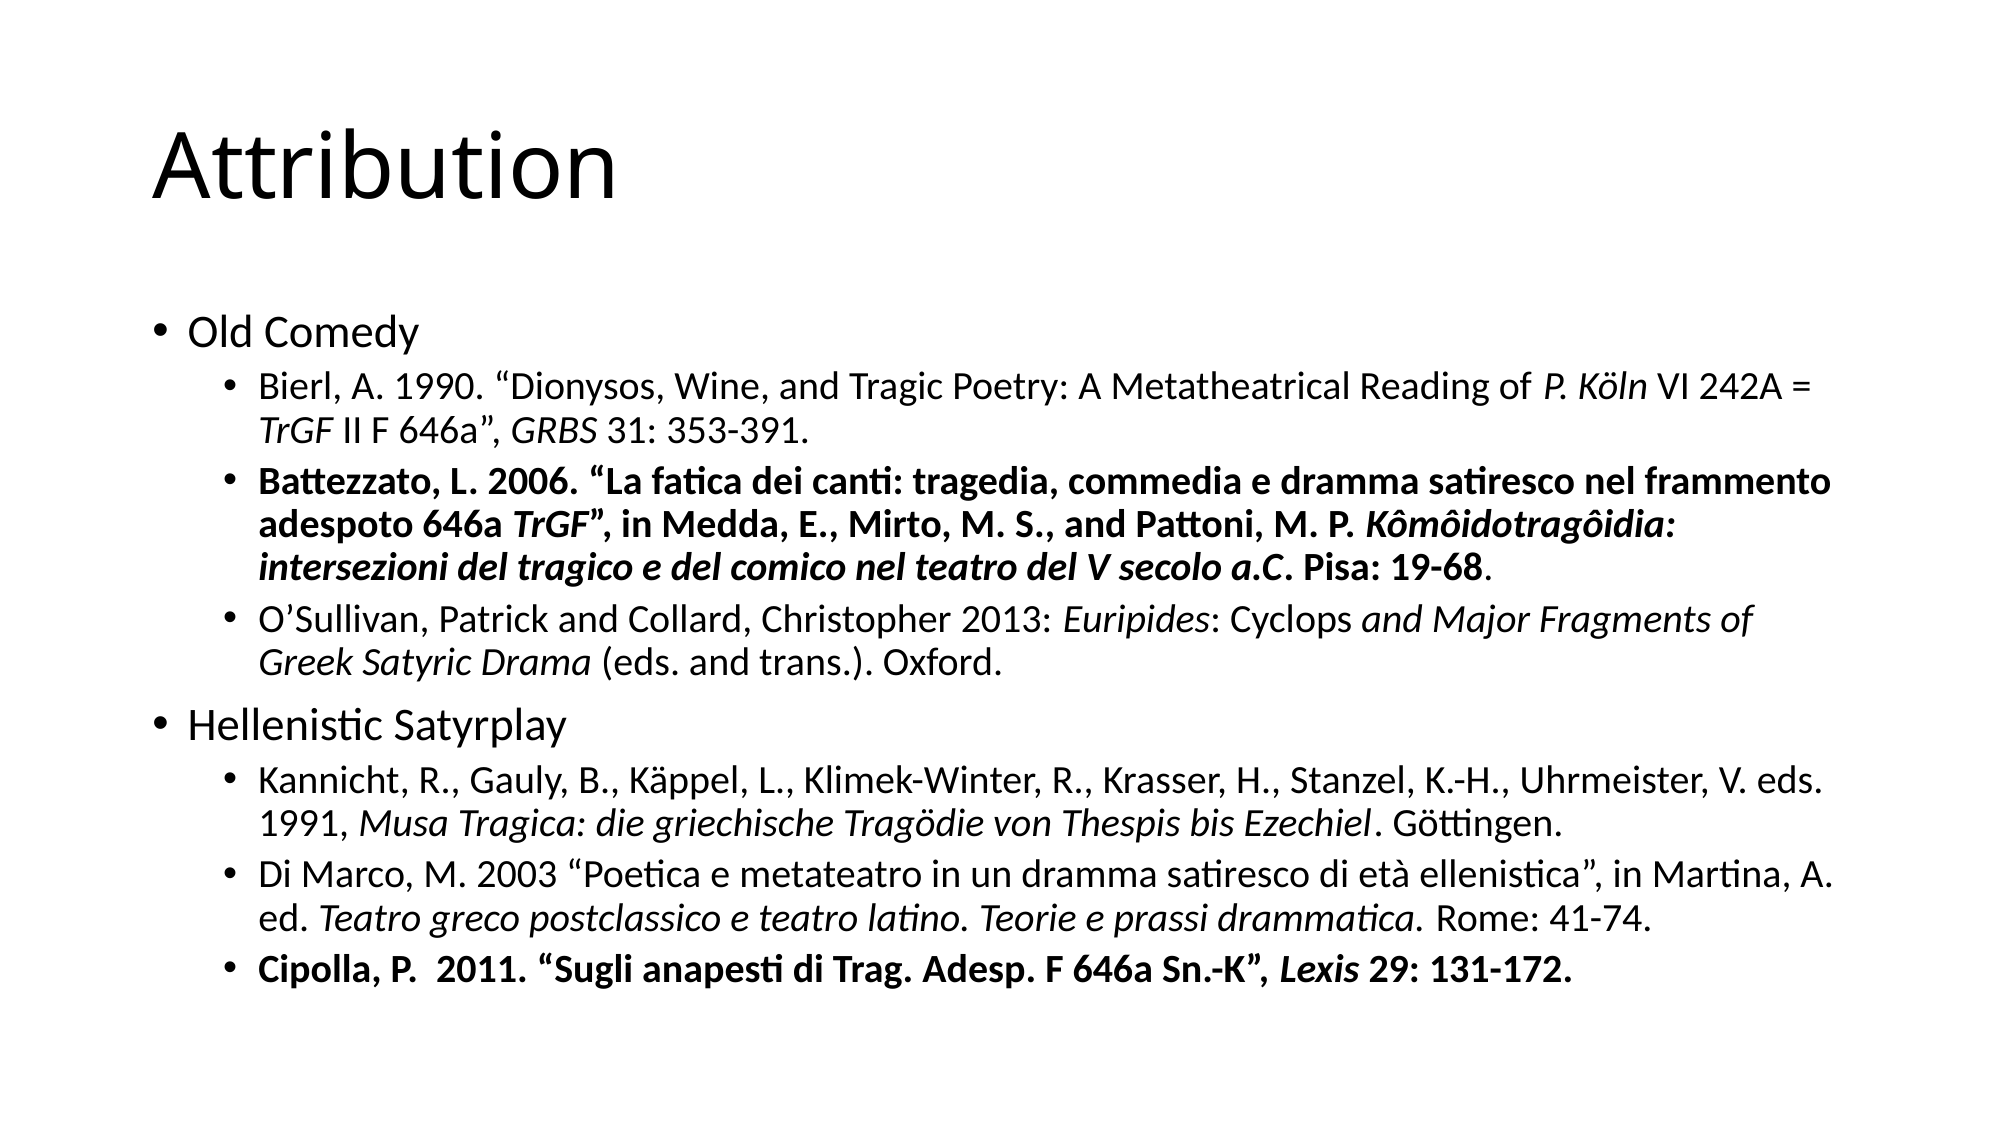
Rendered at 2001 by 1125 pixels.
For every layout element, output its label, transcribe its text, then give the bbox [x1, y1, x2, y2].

title Attribution [137, 59, 1863, 278]
list Old Comedy Bierl, A. 1990. “Dionysos, Wine, and Tragic Poetry: A Metatheatrical Reading of P. Köln VI 242A = TrGF II F 646a”, GRBS 31: 353-391. Battezzato, L. 2006. “La fatica dei canti: tragedia, commedia e dramma satiresco nel frammento adespoto 646a TrGF”, in Medda, E., Mirto, M. S., and Pattoni, M. P. Kômôidotragôidia: intersezioni del tragico e del comico nel teatro del V secolo a.C. Pisa: 19-68. O’Sullivan, Patrick and Collard, Christopher 2013: Euripides: Cyclops and Major Fragments of Greek Satyric Drama (eds. and trans.). Oxford. Hellenistic Satyrplay Kannicht, R., Gauly, B., Käppel, L., Klimek-Winter, R., Krasser, H., Stanzel, K.-H., Uhrmeister, V. eds. 1991, Musa Tragica: die griechische Tragödie von Thespis bis Ezechiel. Göttingen. Di Marco, M. 2003 “Poetica e metateatro in un dramma satiresco di età ellenistica”, in Martina, A. ed. Teatro greco postclassico e teatro latino. Teorie e prassi drammatica. Rome: 41-74. Cipolla, P. 2011. “Sugli anapesti di Trag. Adesp. F 646a Sn.-K”, Lexis 29: 131-172. [137, 299, 1863, 1014]
